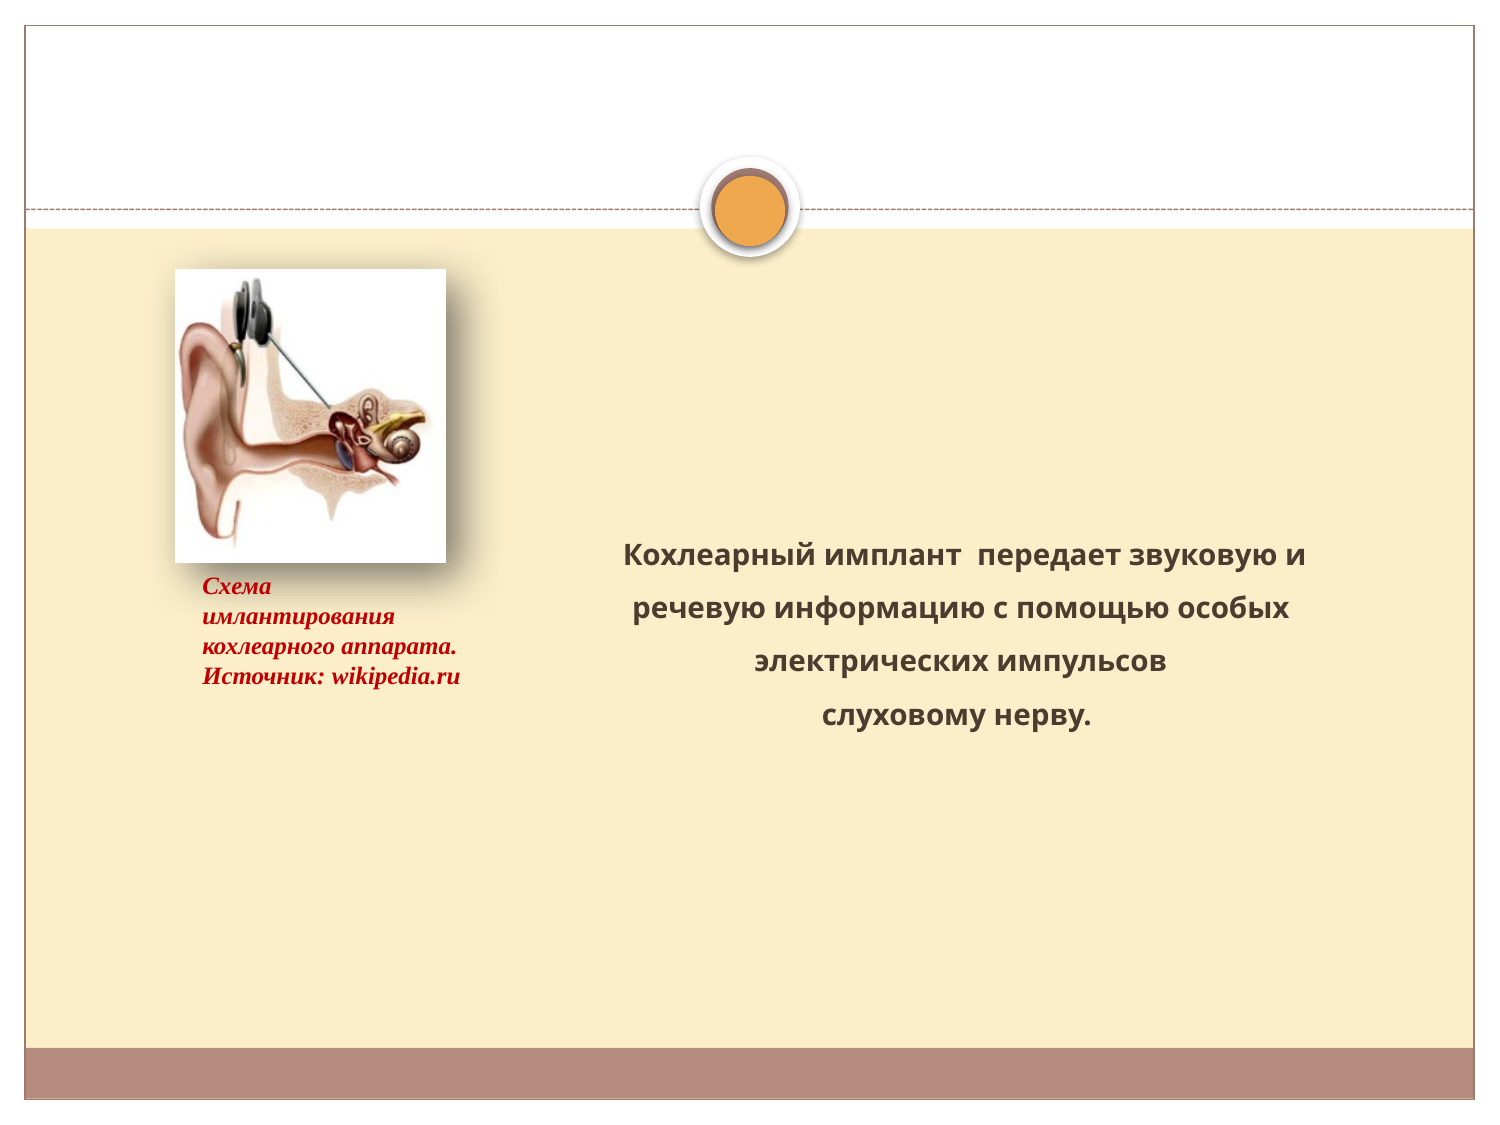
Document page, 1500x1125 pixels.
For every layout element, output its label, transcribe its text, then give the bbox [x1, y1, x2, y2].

title Кохлеарный имплант передает звуковую и речевую информацию с помощью особых электрических импульсов слуховому нерву. [585, 398, 1336, 739]
text_box Схема имлантирования кохлеарного аппарата. Источник: wikipedia.ru [187, 562, 481, 742]
text_box [714, 175, 786, 247]
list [175, 269, 446, 563]
